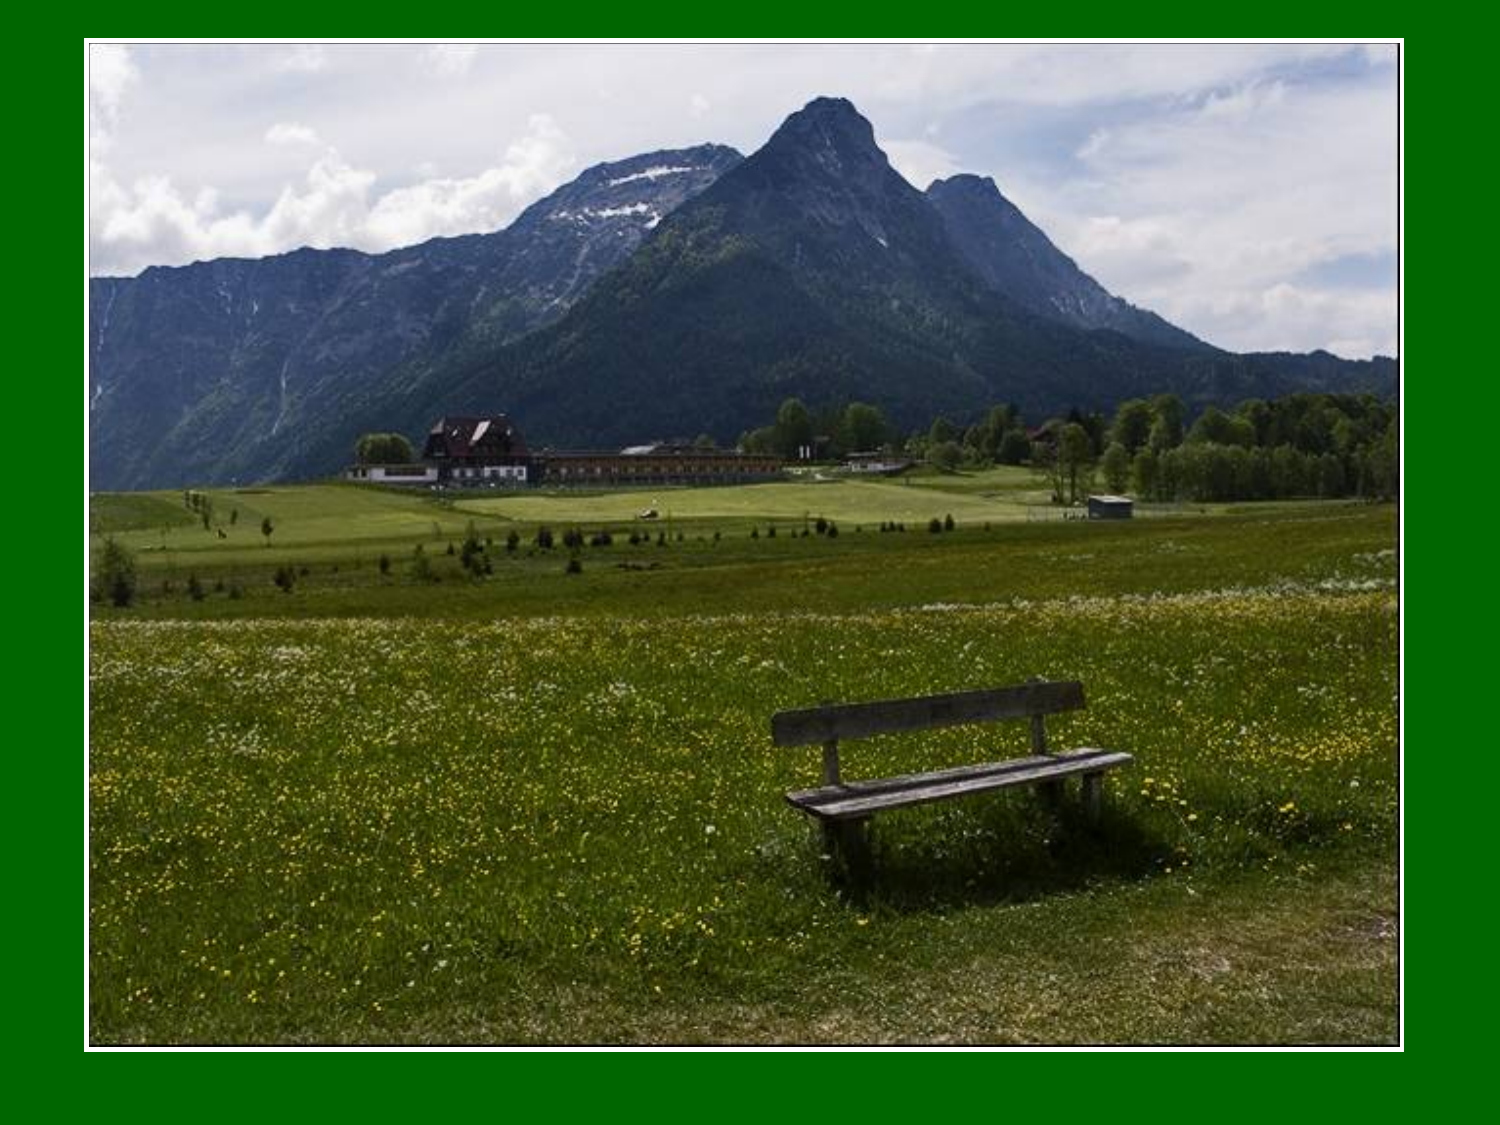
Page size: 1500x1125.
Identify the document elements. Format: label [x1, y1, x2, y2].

picture [88, 42, 1400, 1048]
